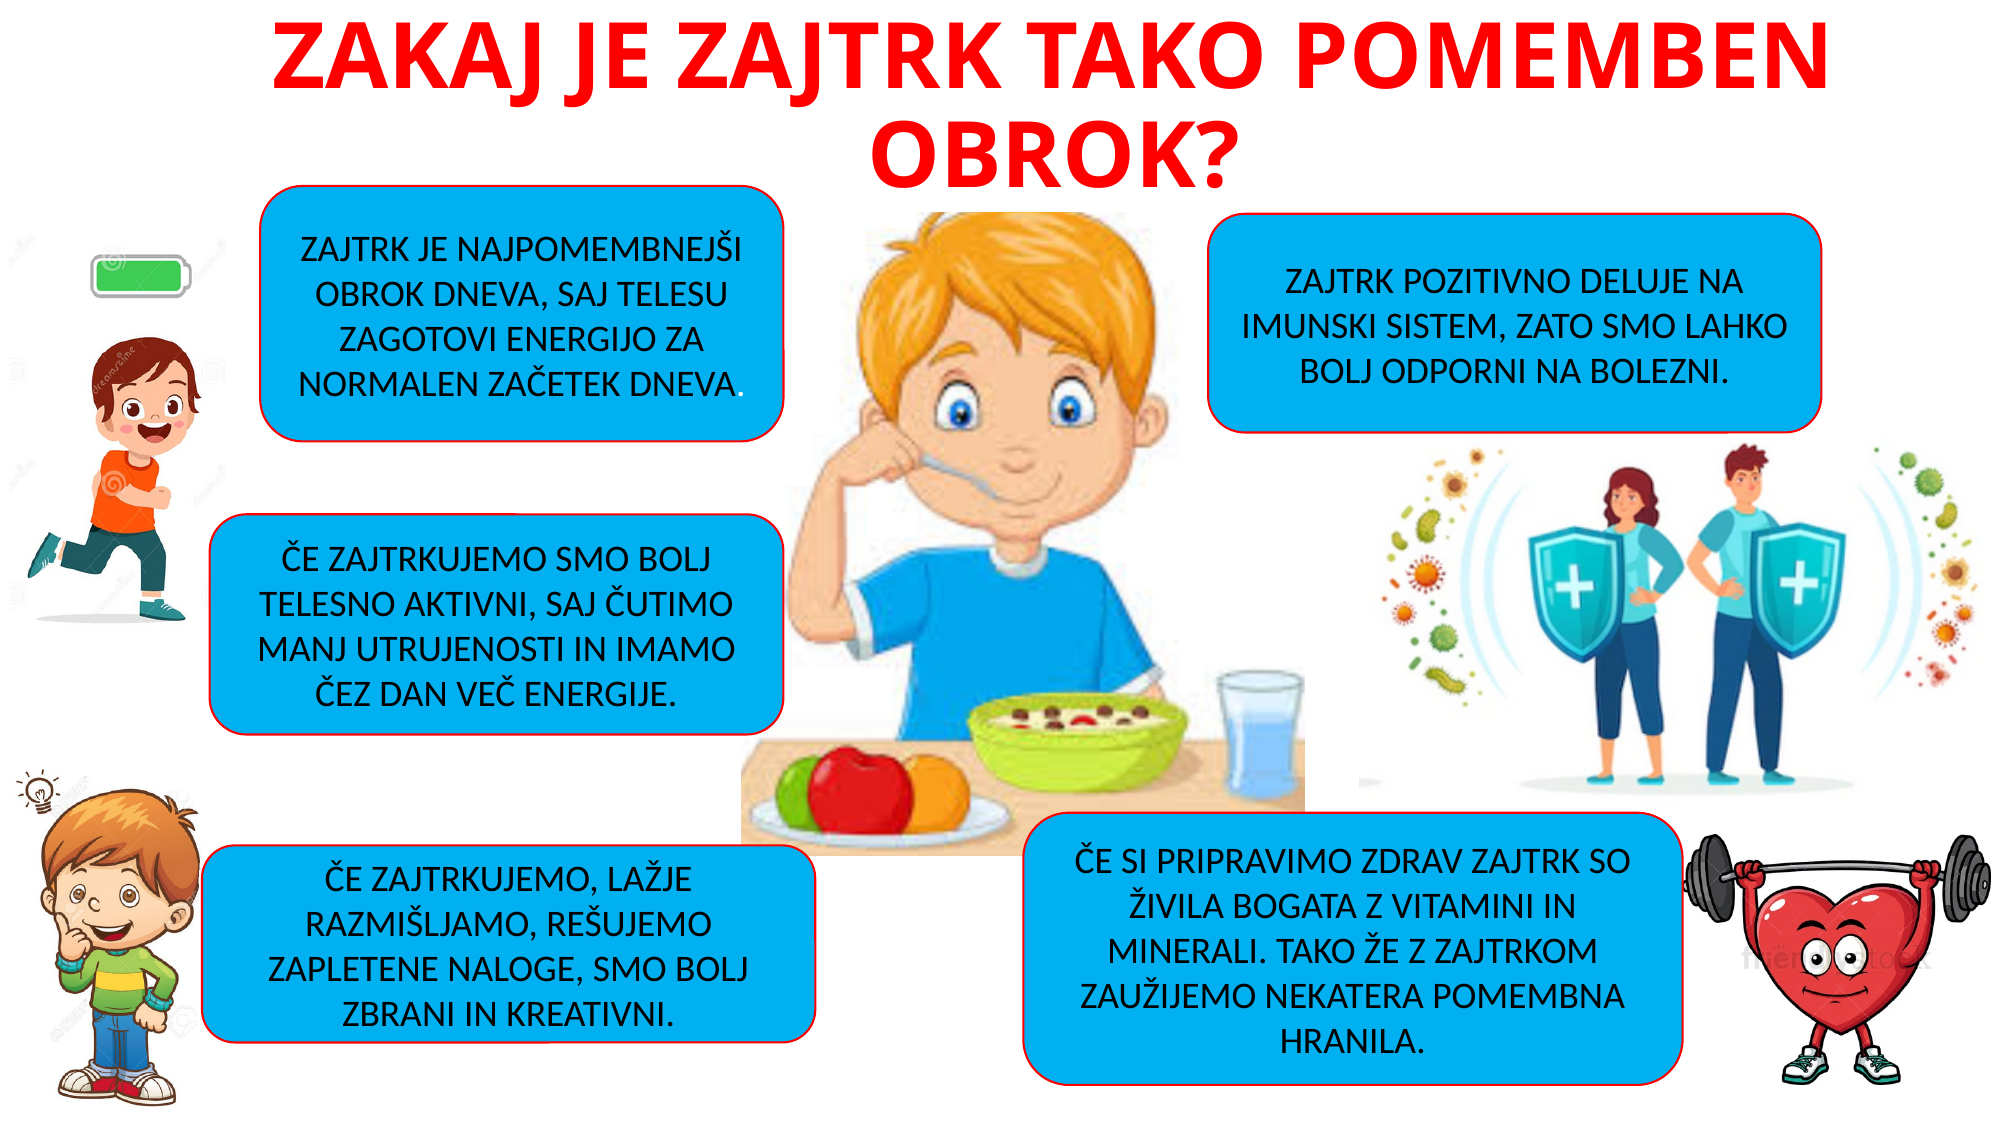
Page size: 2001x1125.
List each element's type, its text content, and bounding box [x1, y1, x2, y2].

picture [1359, 409, 1991, 813]
picture [741, 212, 1305, 856]
picture [9, 766, 212, 1109]
text_box ČE ZAJTRKUJEMO, LAŽJE RAZMIŠLJAMO, REŠUJEMO ZAPLETENE NALOGE, SMO BOLJ ZBRANI IN KREATIVNI. [212, 844, 817, 1044]
picture [1681, 834, 1991, 1085]
text_box ZAJTRK POZITIVNO DELUJE NA IMUNSKI SISTEM, ZATO SMO LAHKO BOLJ ODPORNI NA BOLEZNI. [1305, 212, 1823, 434]
picture [9, 218, 226, 641]
text_box ČE SI PRIPRAVIMO ZDRAV ZAJTRK SO ŽIVILA BOGATA Z VITAMINI IN MINERALI. TAKO ŽE Z ZAJTRKOM ZAUŽIJEMO NEKATERA POMEMBNA HRANILA. [1022, 811, 1681, 1086]
title ZAKAJ JE ZAJTRK TAKO POMEMBEN OBROK? [154, 0, 1954, 218]
text_box ZAJTRK JE NAJPOMEMBNEJŠI OBROK DNEVA, SAJ TELESU ZAGOTOVI ENERGIJO ZA NORMALEN ZAČETEK DNEVA. [259, 184, 782, 443]
text_box ČE ZAJTRKUJEMO SMO BOLJ TELESNO AKTIVNI, SAJ ČUTIMO MANJ UTRUJENOSTI IN IMAMO ČEZ DAN VEČ ENERGIJE. [208, 513, 741, 736]
